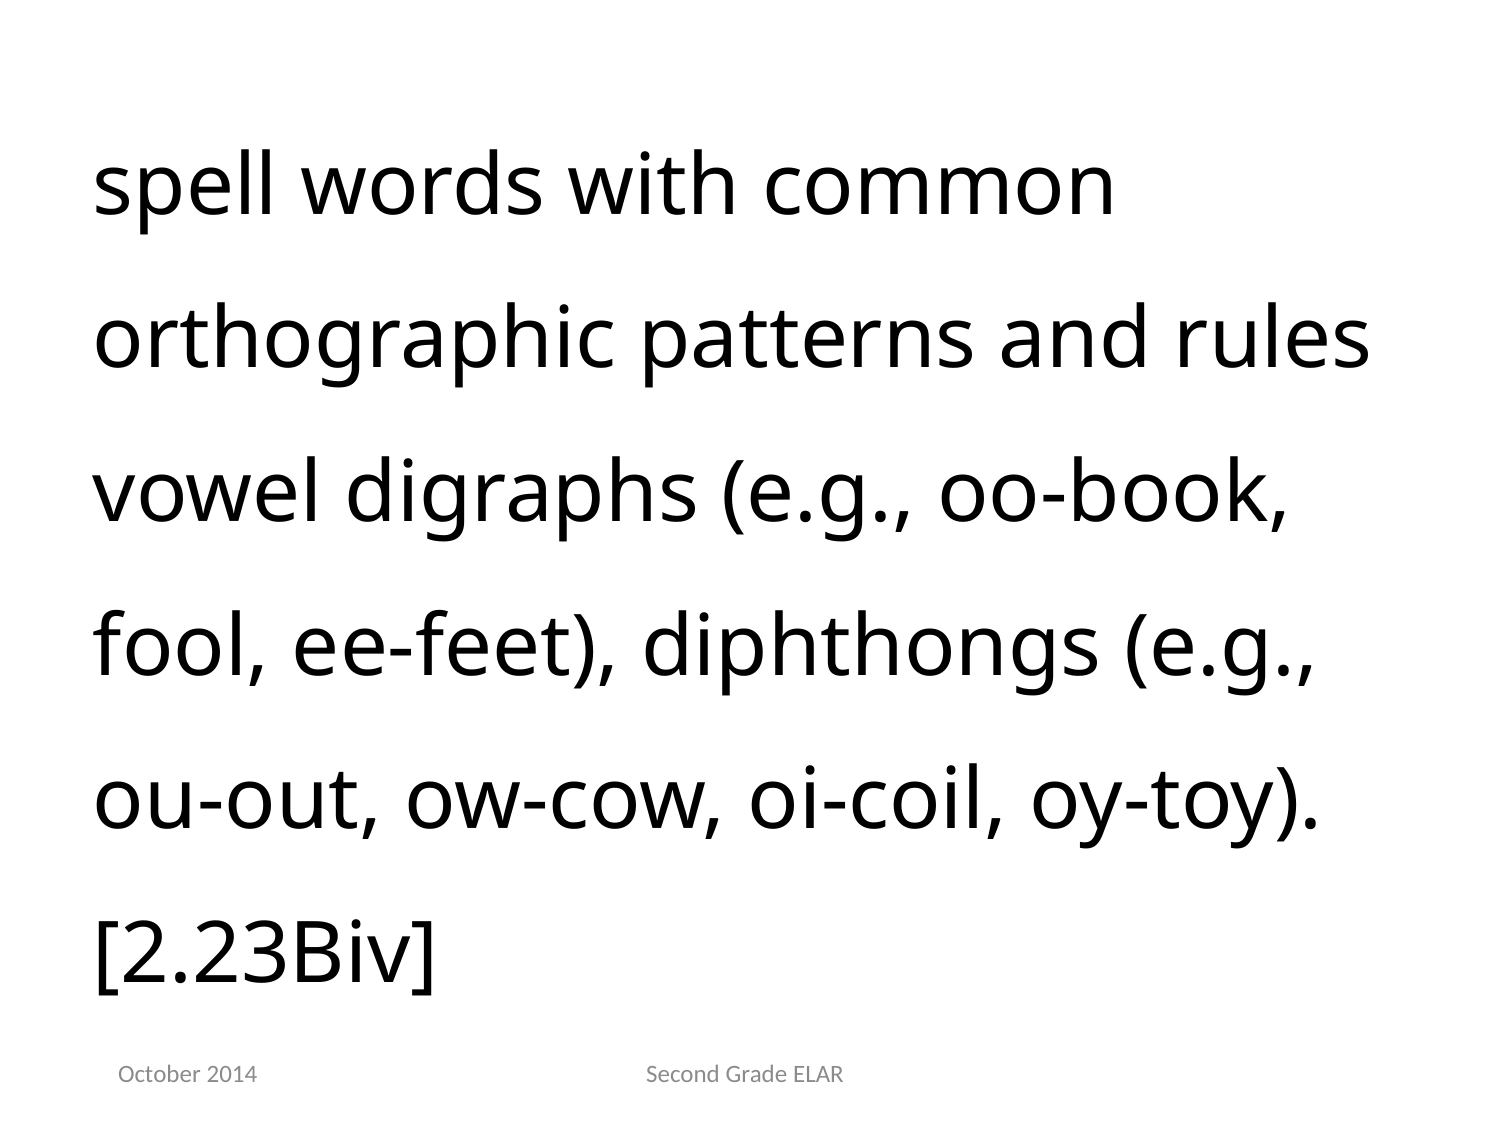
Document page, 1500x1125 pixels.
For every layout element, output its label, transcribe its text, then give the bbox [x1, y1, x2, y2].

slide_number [103, 1042, 441, 1103]
footer Second Grade ELAR [492, 1042, 999, 1103]
subtitle spell words with common orthographic patterns and rules vowel digraphs (e.g., oo-book, fool, ee-feet), diphthongs (e.g., ou-out, ow-cow, oi-coil, oy-toy).[2.23Biv] [78, 70, 1429, 1014]
